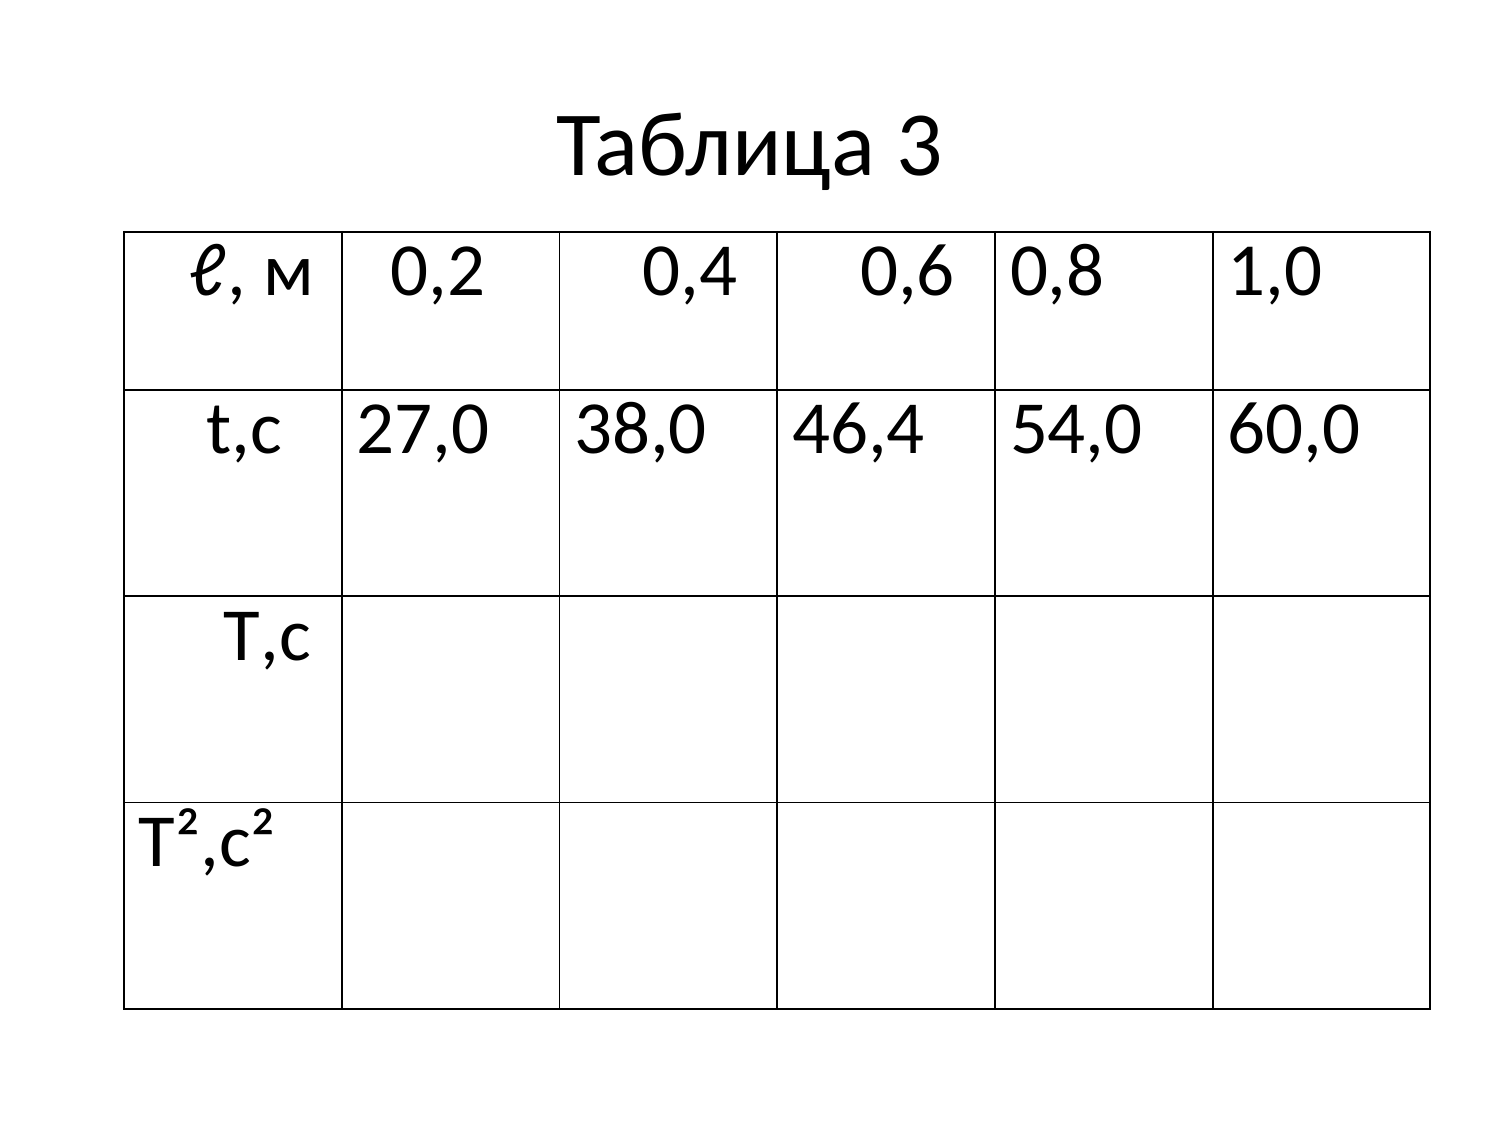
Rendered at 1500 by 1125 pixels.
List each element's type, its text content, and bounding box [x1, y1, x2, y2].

table_cell [560, 597, 776, 802]
table_header 0,6 [778, 233, 994, 389]
table_cell [1214, 597, 1429, 802]
table_cell 54,0 [996, 391, 1212, 595]
table_header ℓ, м [125, 233, 341, 389]
table_cell [778, 803, 994, 1008]
table_header 0,8 [996, 233, 1212, 389]
table_cell T,с [125, 597, 341, 802]
table_cell 38,0 [560, 391, 776, 595]
title Таблица 3 [75, 45, 1425, 233]
table_cell 46,4 [778, 391, 994, 595]
table_cell [560, 803, 776, 1008]
table_cell [996, 803, 1212, 1008]
table_cell [343, 597, 559, 802]
table_header 1,0 [1214, 233, 1429, 389]
table_cell [996, 597, 1212, 802]
table_header 0,2 [343, 233, 559, 389]
table_cell [343, 803, 559, 1008]
table_cell t,с [125, 391, 341, 595]
table_cell 60,0 [1214, 391, 1429, 595]
table_cell [778, 597, 994, 802]
table_cell T²,с² [125, 803, 341, 1008]
table_cell 27,0 [343, 391, 559, 595]
table_cell [1214, 803, 1429, 1008]
table_header 0,4 [560, 233, 776, 389]
